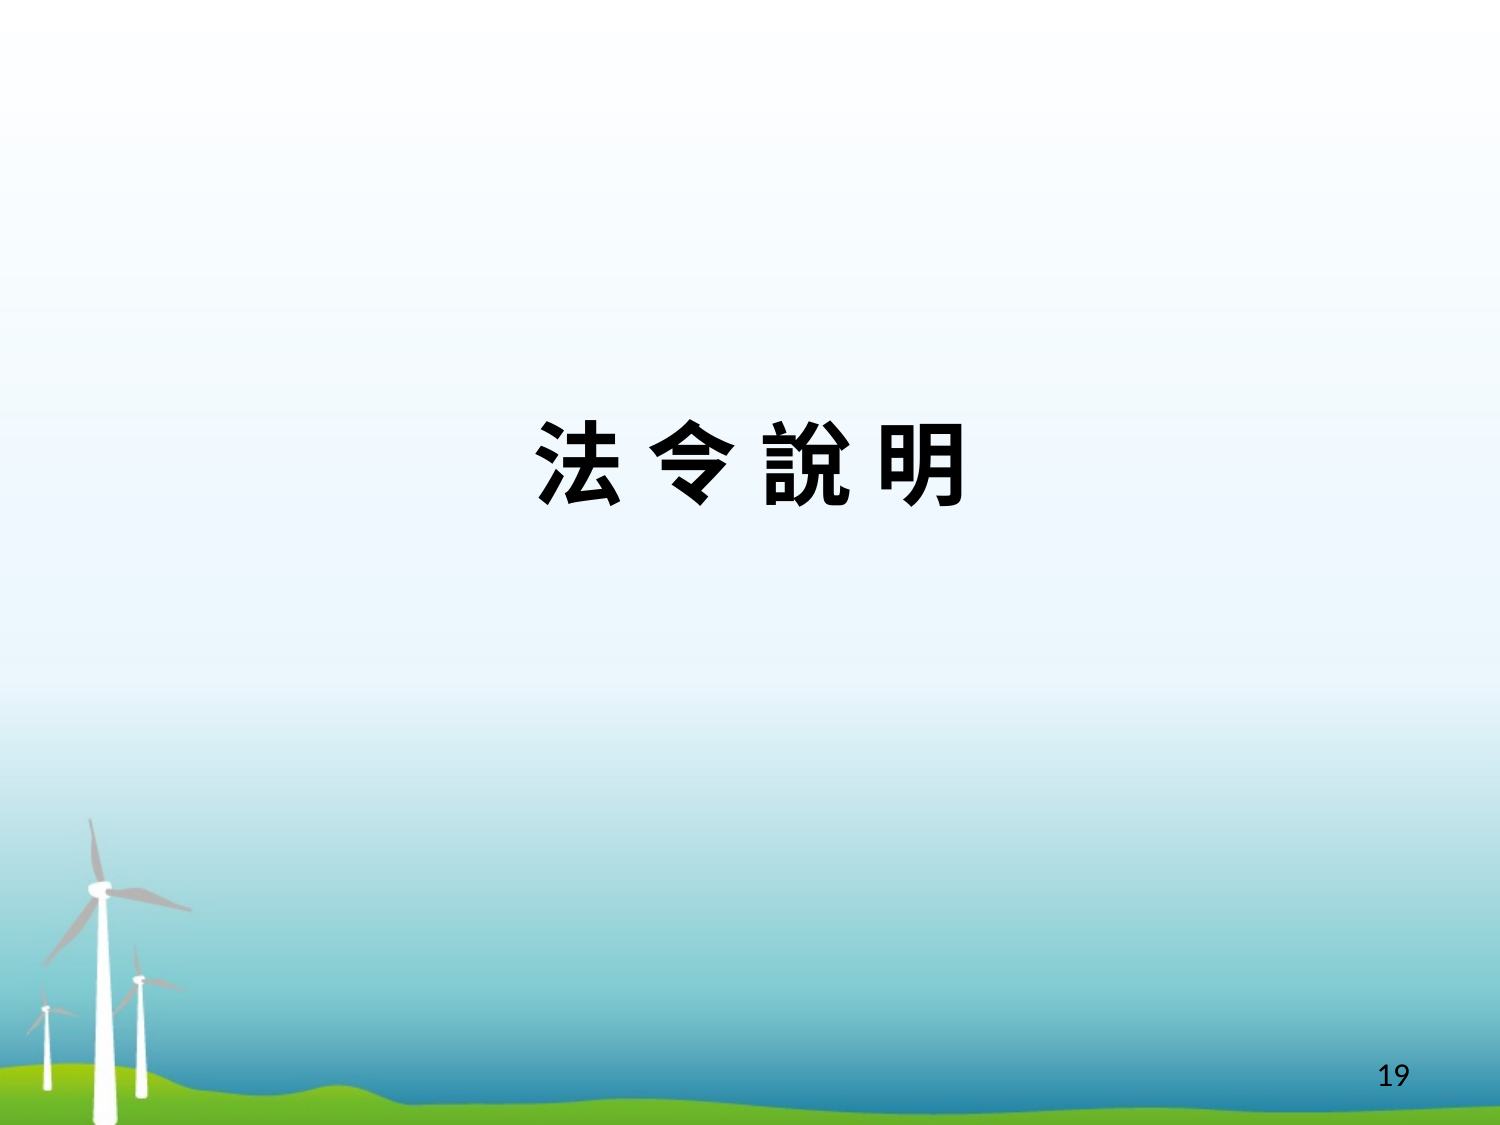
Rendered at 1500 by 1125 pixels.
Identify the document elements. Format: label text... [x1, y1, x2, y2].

slide_number 19 [1074, 1042, 1425, 1103]
picture [0, 0, 1500, 1125]
title 法 令 說 明 [401, 338, 1099, 587]
